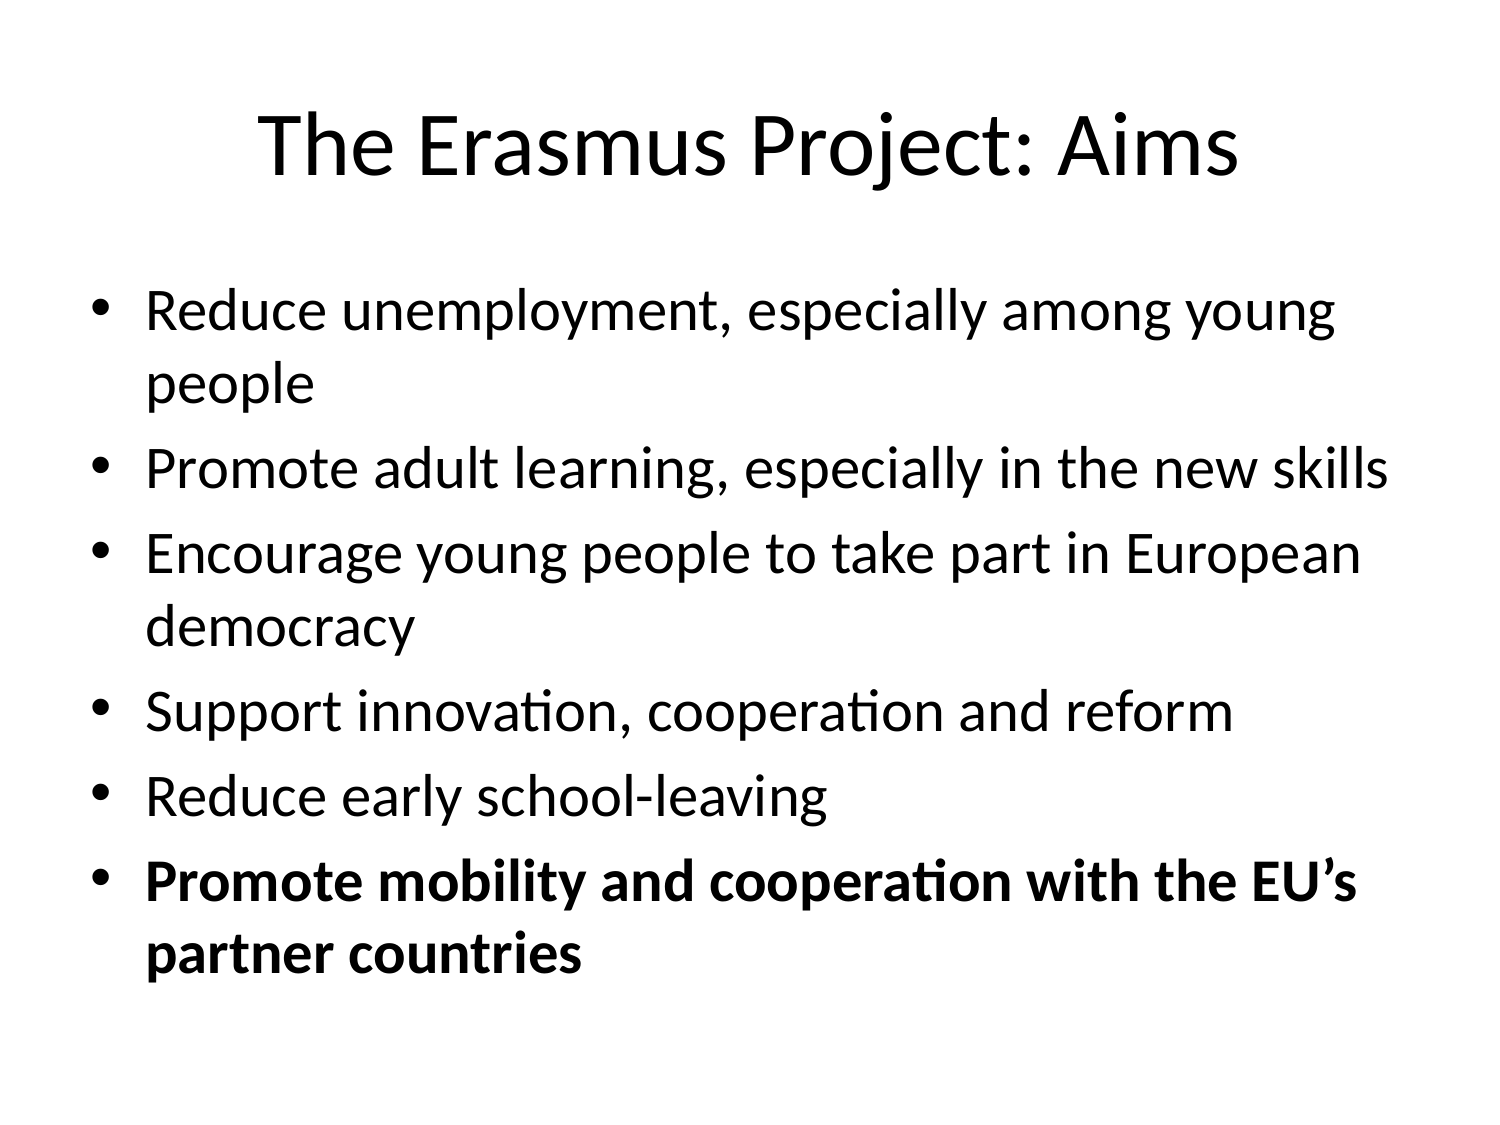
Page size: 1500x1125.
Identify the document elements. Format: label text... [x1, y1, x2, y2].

title The Erasmus Project: Aims [75, 45, 1425, 233]
list Reduce unemployment, especially among young people Promote adult learning, especially in the new skills Encourage young people to take part in European democracy Support innovation, cooperation and reform Reduce early school-leaving Promote mobility and cooperation with the EU’s partner countries [75, 262, 1425, 1005]
